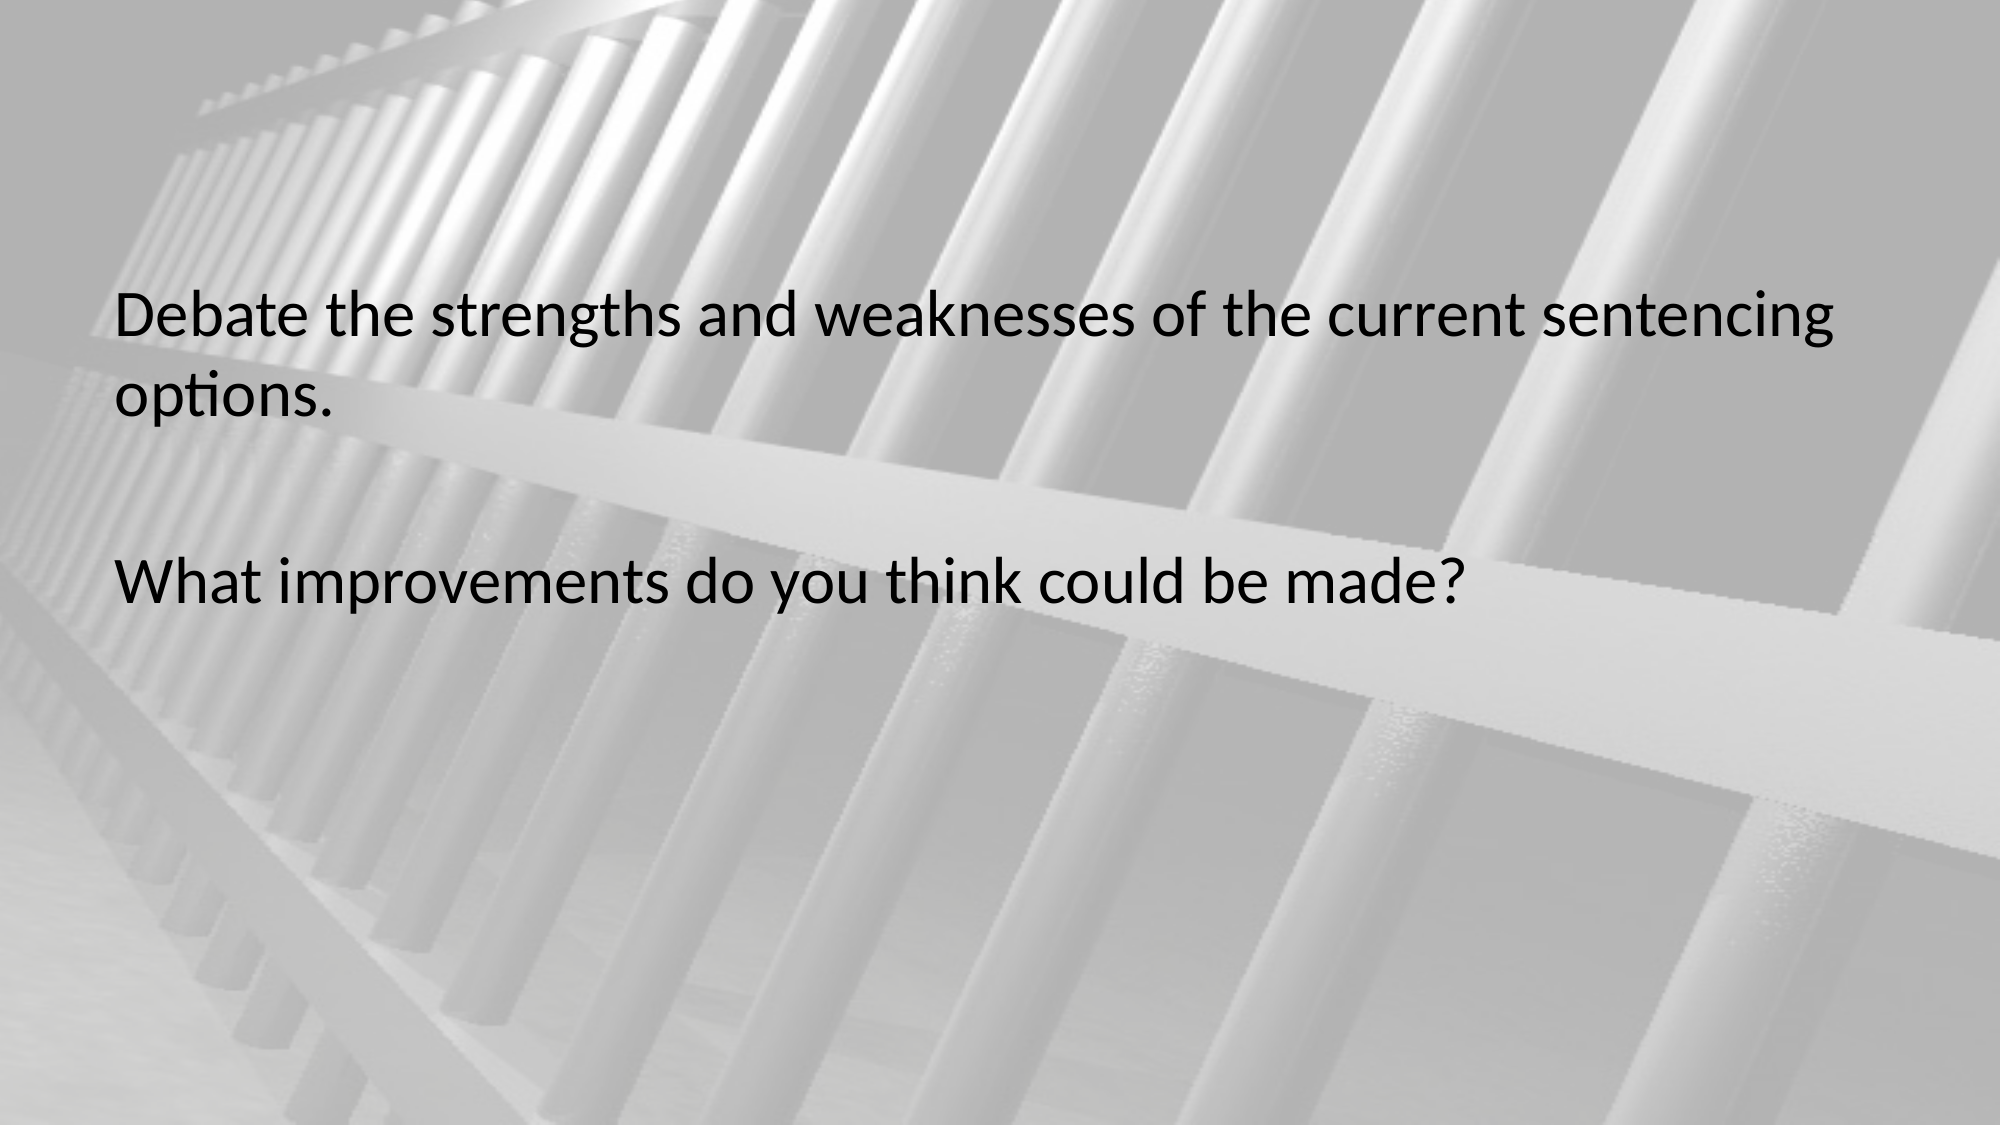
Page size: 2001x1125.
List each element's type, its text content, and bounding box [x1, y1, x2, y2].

list Debate the strengths and weaknesses of the current sentencing options. What improvements do you think could be made? [99, 262, 1900, 1005]
